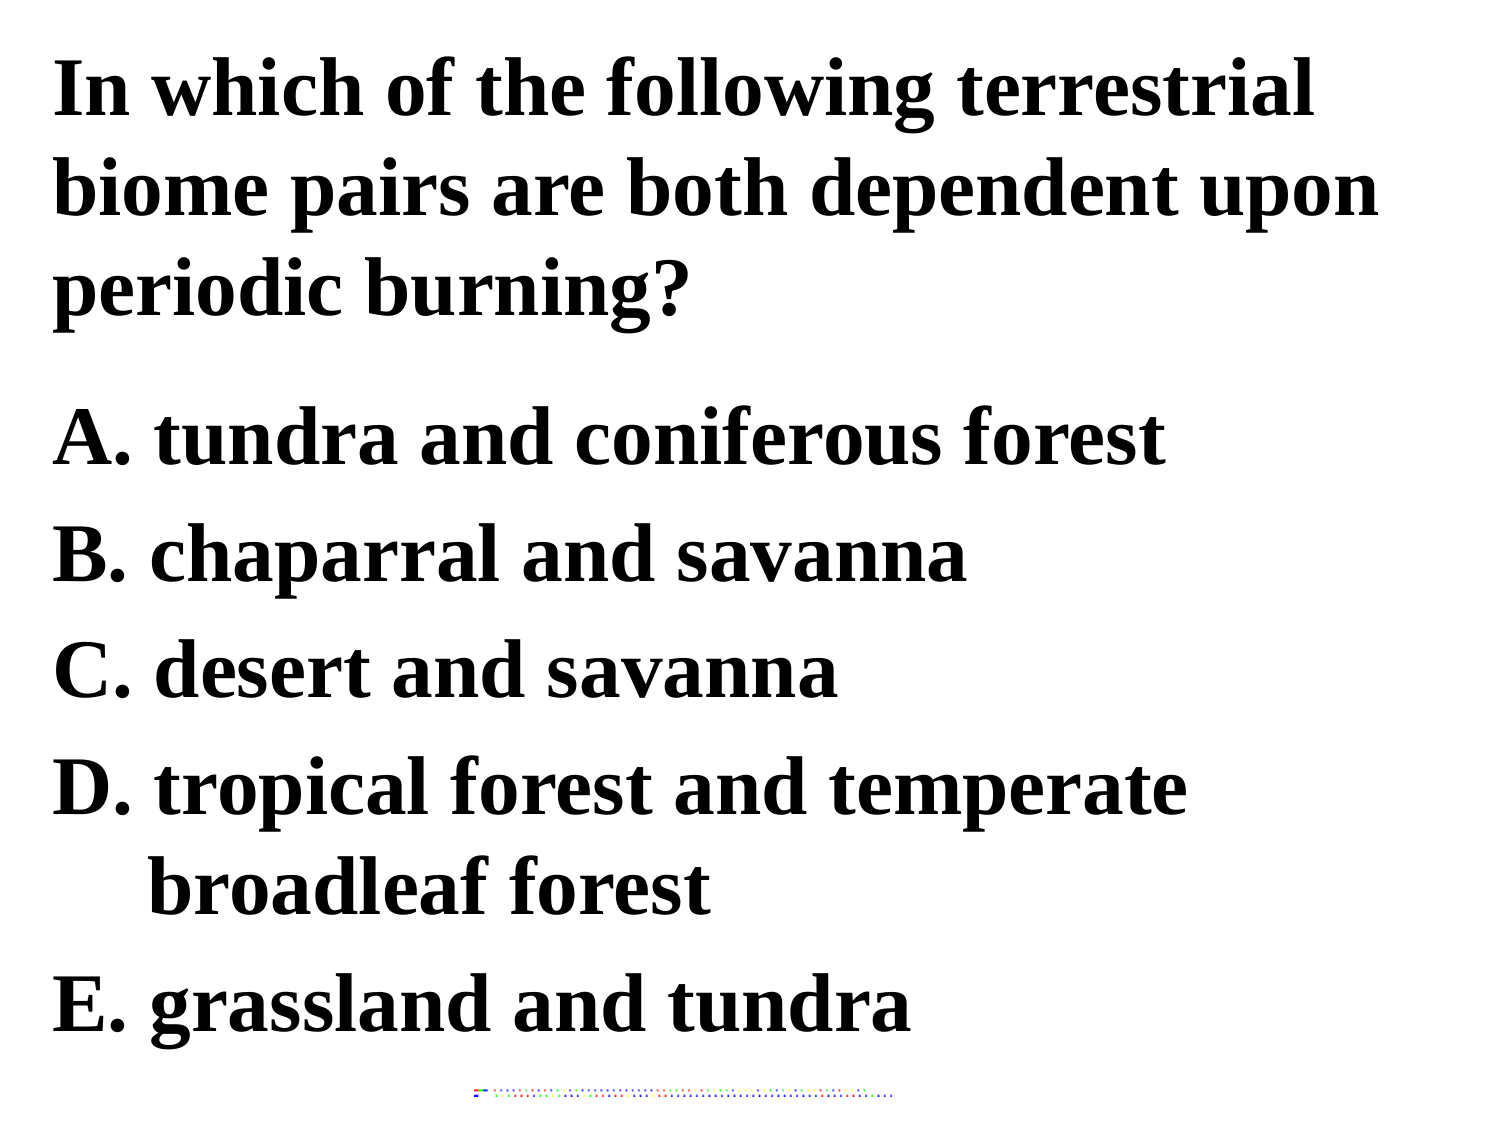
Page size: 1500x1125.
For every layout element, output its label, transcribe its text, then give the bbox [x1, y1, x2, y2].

picture [474, 1088, 901, 1097]
list In which of the following terrestrial biome pairs are both dependent upon periodic burning? A. tundra and coniferous forest B. chaparral and savanna C. desert and savanna D. tropical forest and temperate broadleaf forest E. grassland and tundra [37, 24, 1476, 1101]
